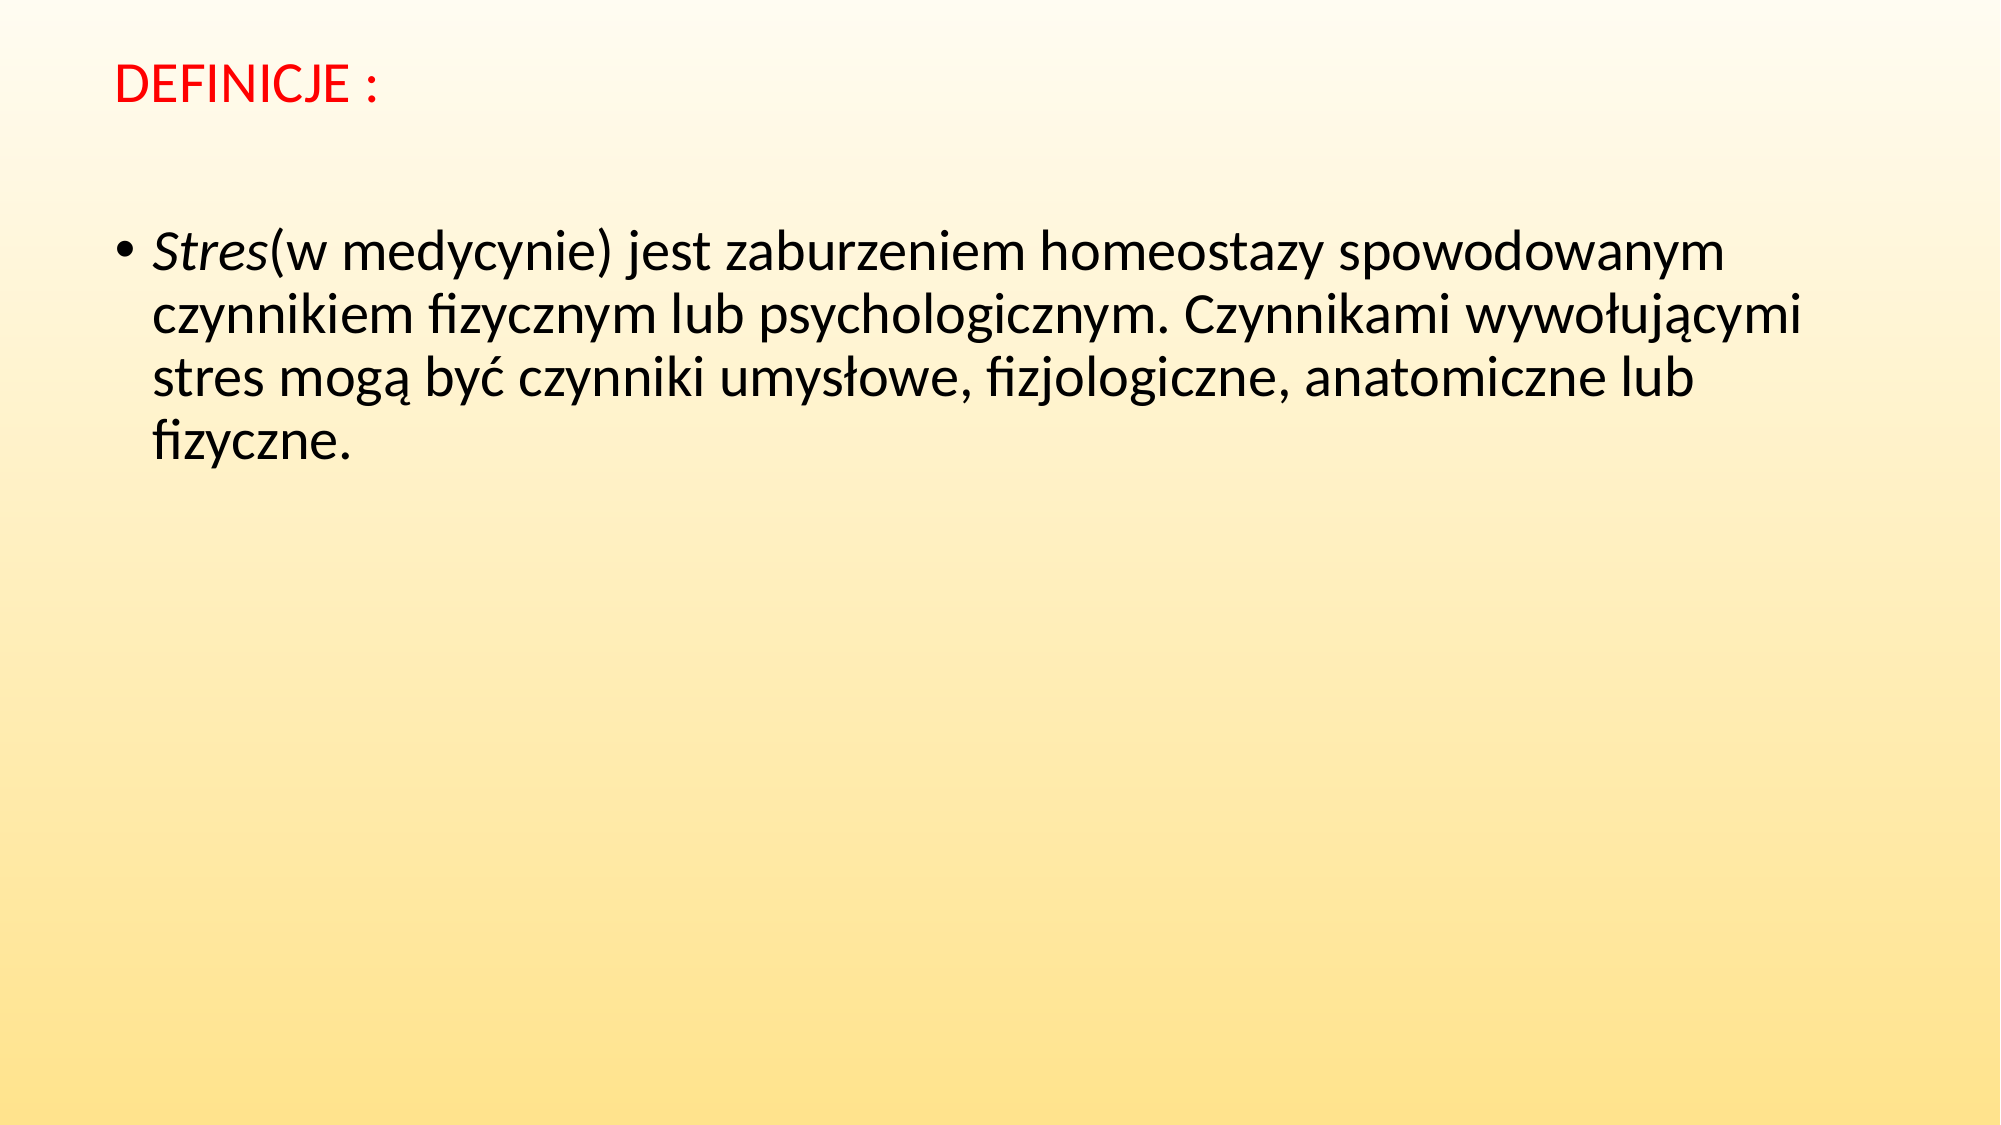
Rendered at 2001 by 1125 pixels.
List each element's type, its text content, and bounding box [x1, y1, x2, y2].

list DEFINICJE : Stres(w medycynie) jest zaburzeniem homeostazy spowodowanym czynnikiem fizycznym lub psychologicznym. Czynnikami wywołującymi stres mogą być czynniki umysłowe, fizjologiczne, anatomiczne lub fizyczne. [99, 45, 1900, 1005]
